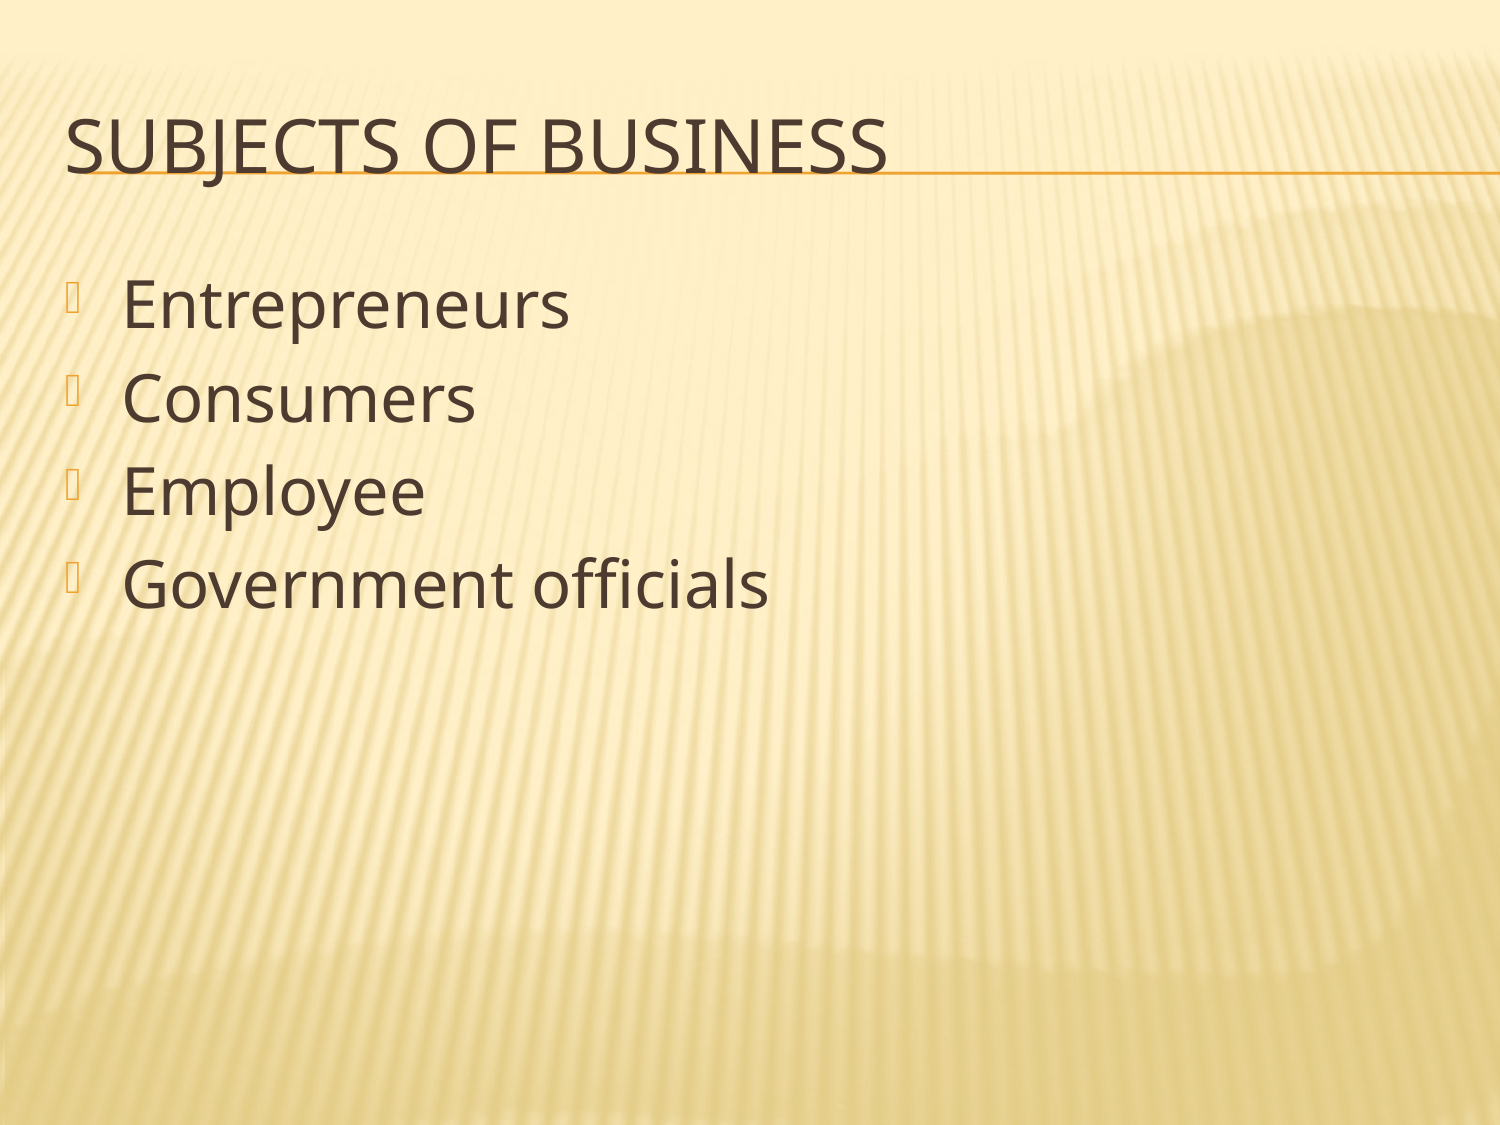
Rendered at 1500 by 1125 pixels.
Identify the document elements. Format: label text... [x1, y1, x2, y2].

title Subjects of business [50, 75, 1475, 213]
list Entrepreneurs Consumers Employee Government officials [50, 254, 1475, 998]
